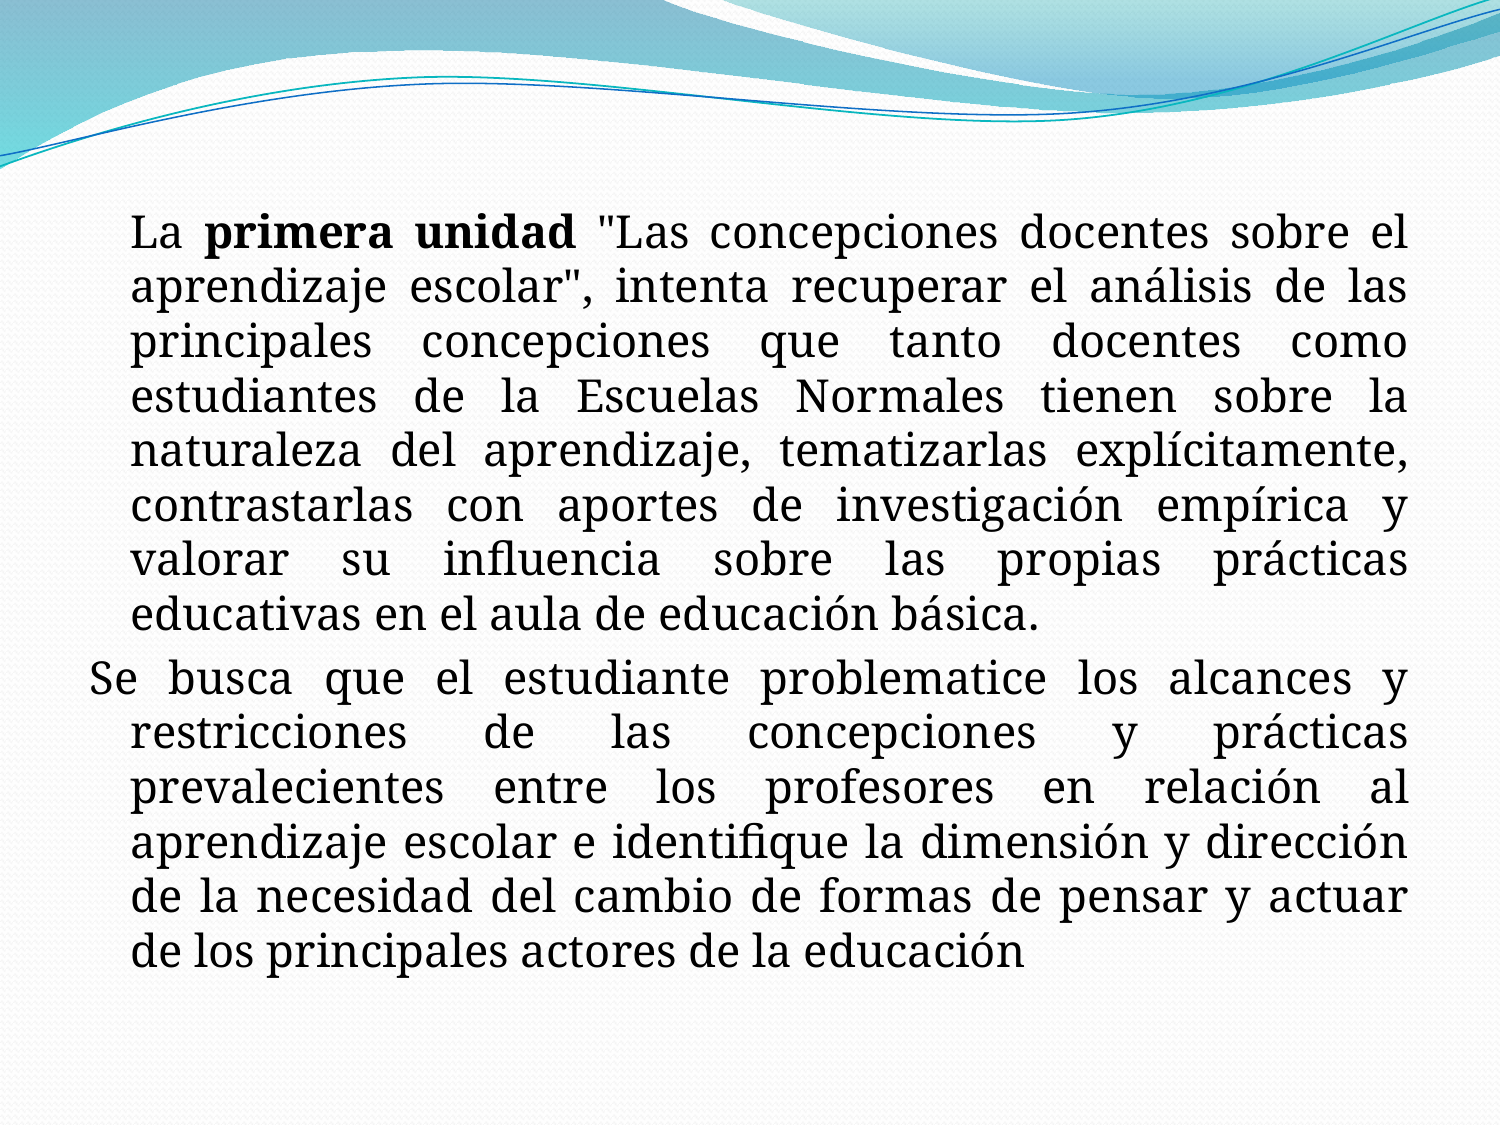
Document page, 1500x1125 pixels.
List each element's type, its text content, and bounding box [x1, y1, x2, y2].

list La primera unidad "Las concepciones docentes sobre el aprendizaje escolar", intenta recuperar el análisis de las principales concepciones que tanto docentes como estudiantes de la Escuelas Normales tienen sobre la naturaleza del aprendizaje, tematizarlas explícitamente, contrastarlas con aportes de investigación empírica y valorar su influencia sobre las propias prácticas educativas en el aula de educación básica. Se busca que el estudiante problematice los alcances y restricciones de las concepciones y prácticas prevalecientes entre los profesores en relación al aprendizaje escolar e identifique la dimensión y dirección de la necesidad del cambio de formas de pensar y actuar de los principales actores de la educación [75, 140, 1425, 1038]
